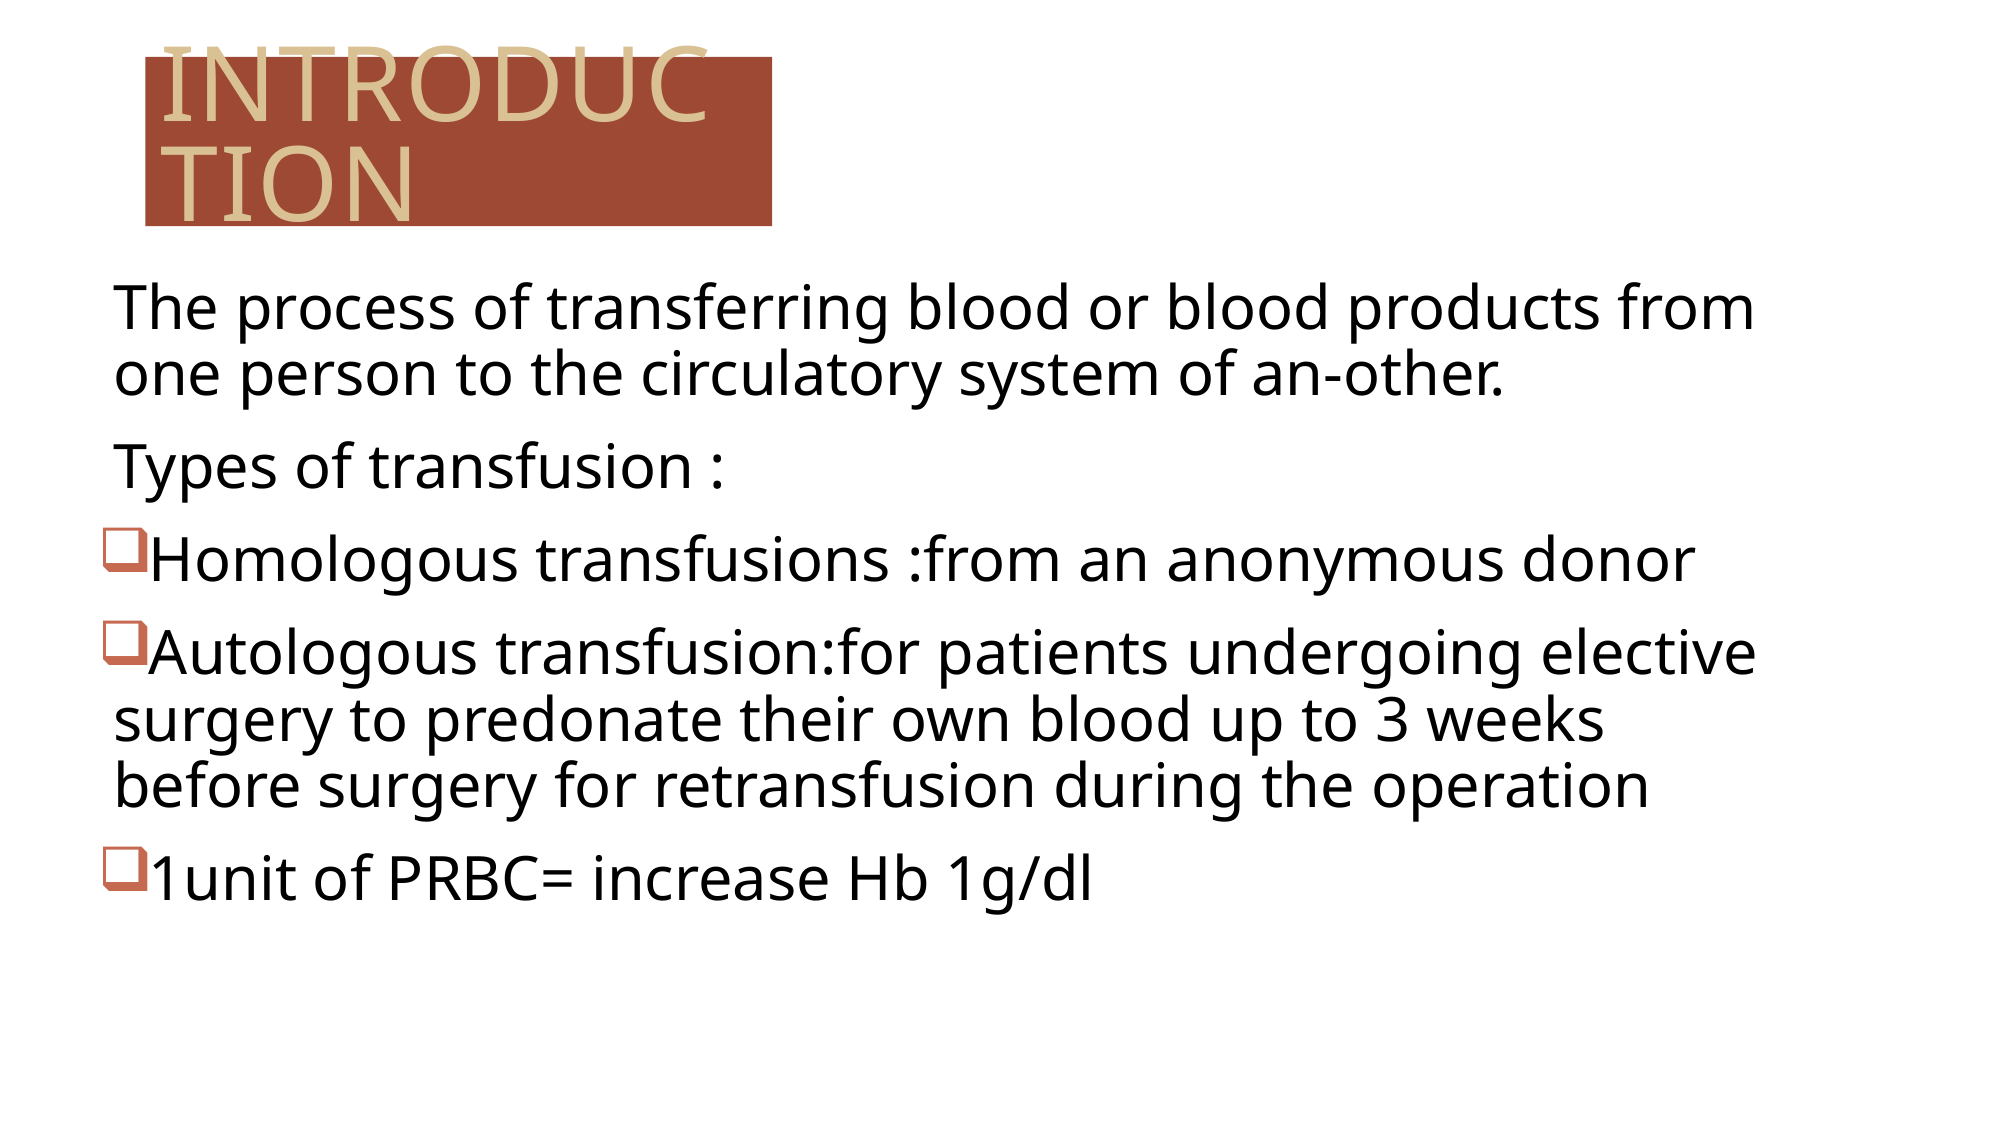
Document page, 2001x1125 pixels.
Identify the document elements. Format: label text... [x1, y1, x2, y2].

title introduction [145, 56, 773, 227]
list The process of transferring blood or blood products from one person to the circulatory system of an-other. Types of transfusion : Homologous transfusions :from an anonymous donor Autologous transfusion:for patients undergoing elective surgery to predonate their own blood up to 3 weeks before surgery for retransfusion during the operation 1unit of PRBC= increase Hb 1g/dl [90, 269, 1797, 930]
